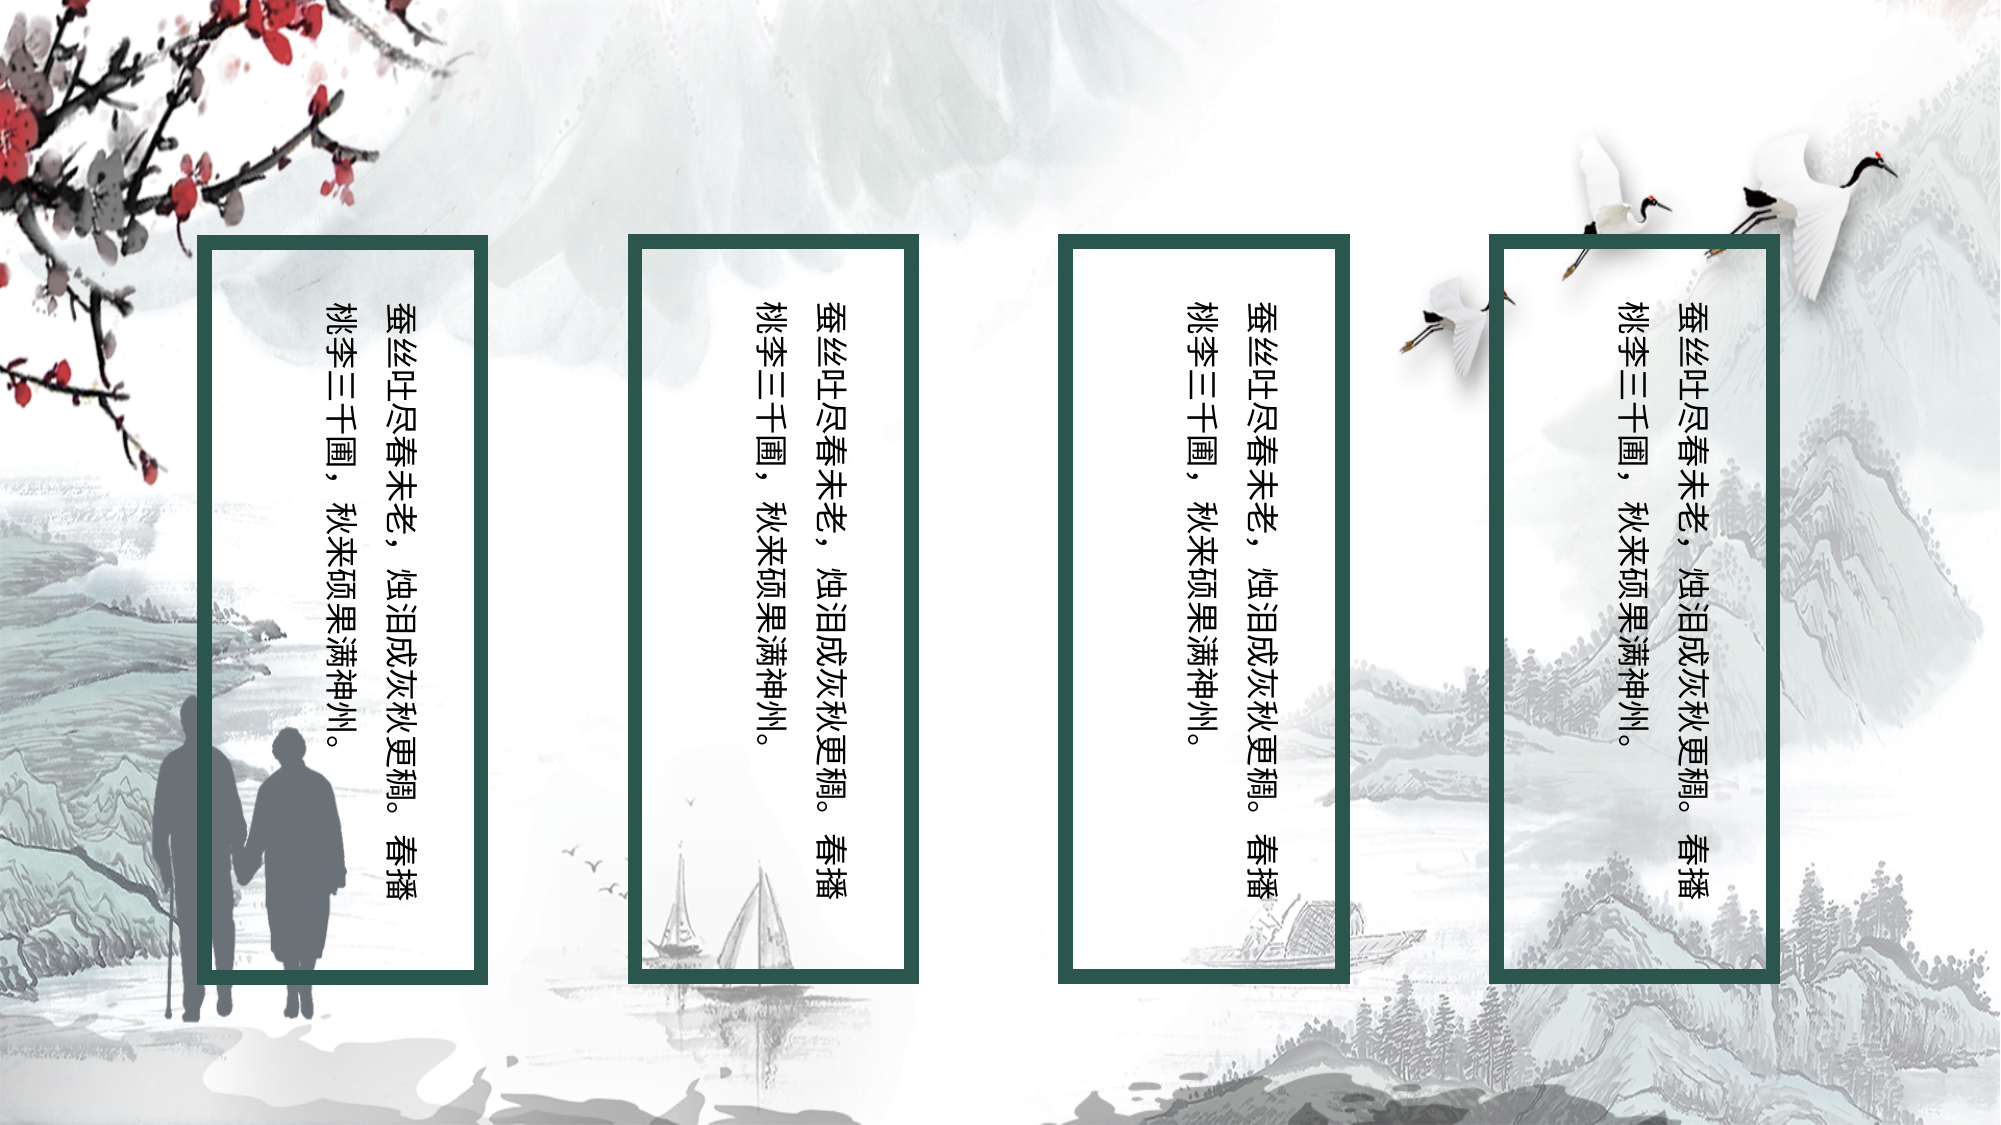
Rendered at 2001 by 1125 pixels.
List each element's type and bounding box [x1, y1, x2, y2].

picture [0, 0, 2001, 1125]
text_box [203, 242, 482, 978]
text_box [1495, 241, 1774, 978]
text_box [1065, 241, 1343, 978]
text_box [634, 241, 913, 978]
